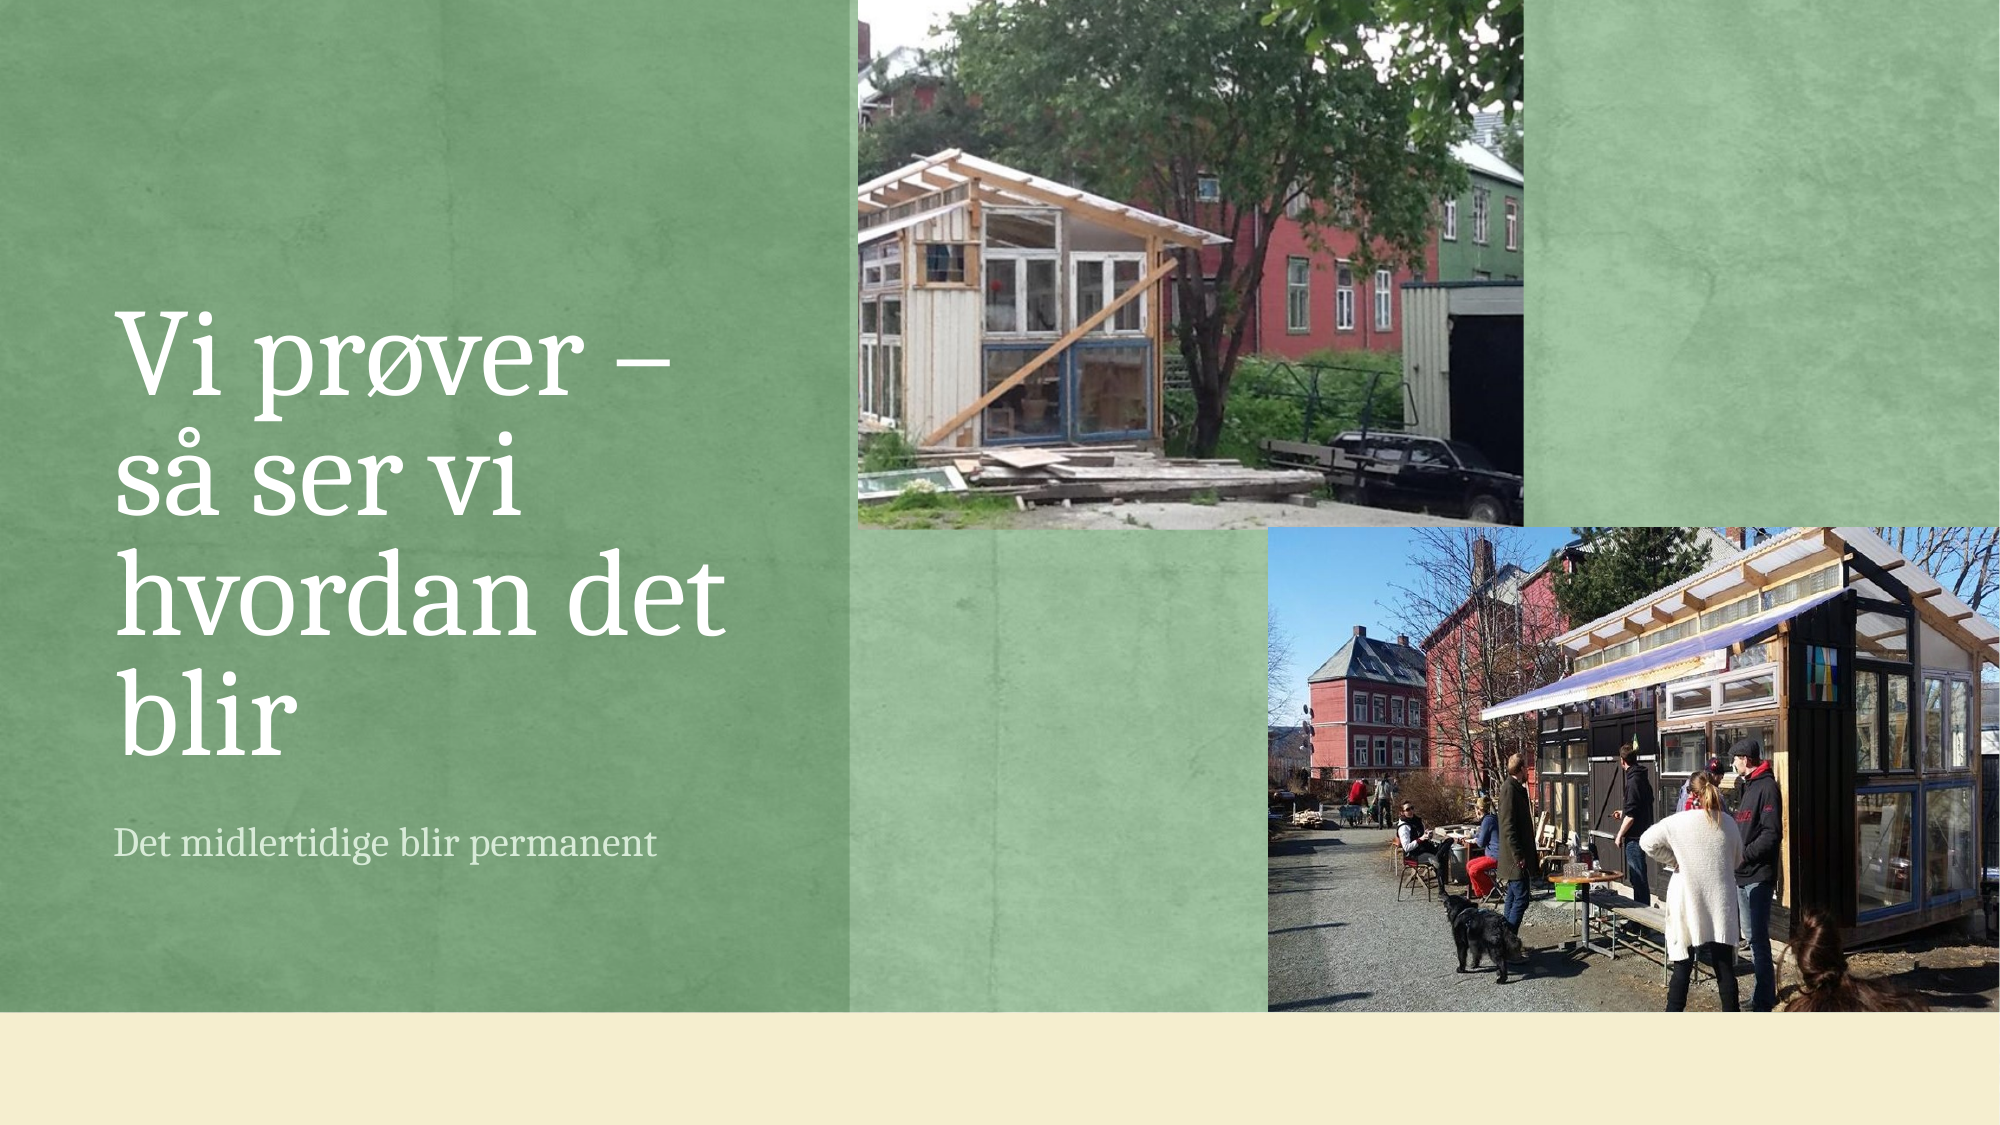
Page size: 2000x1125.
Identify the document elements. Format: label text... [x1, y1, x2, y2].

title Vi prøver – så ser vi hvordan det blir [99, 149, 788, 788]
picture [857, 0, 2000, 1013]
subtitle Det midlertidige blir permanent [98, 812, 788, 975]
